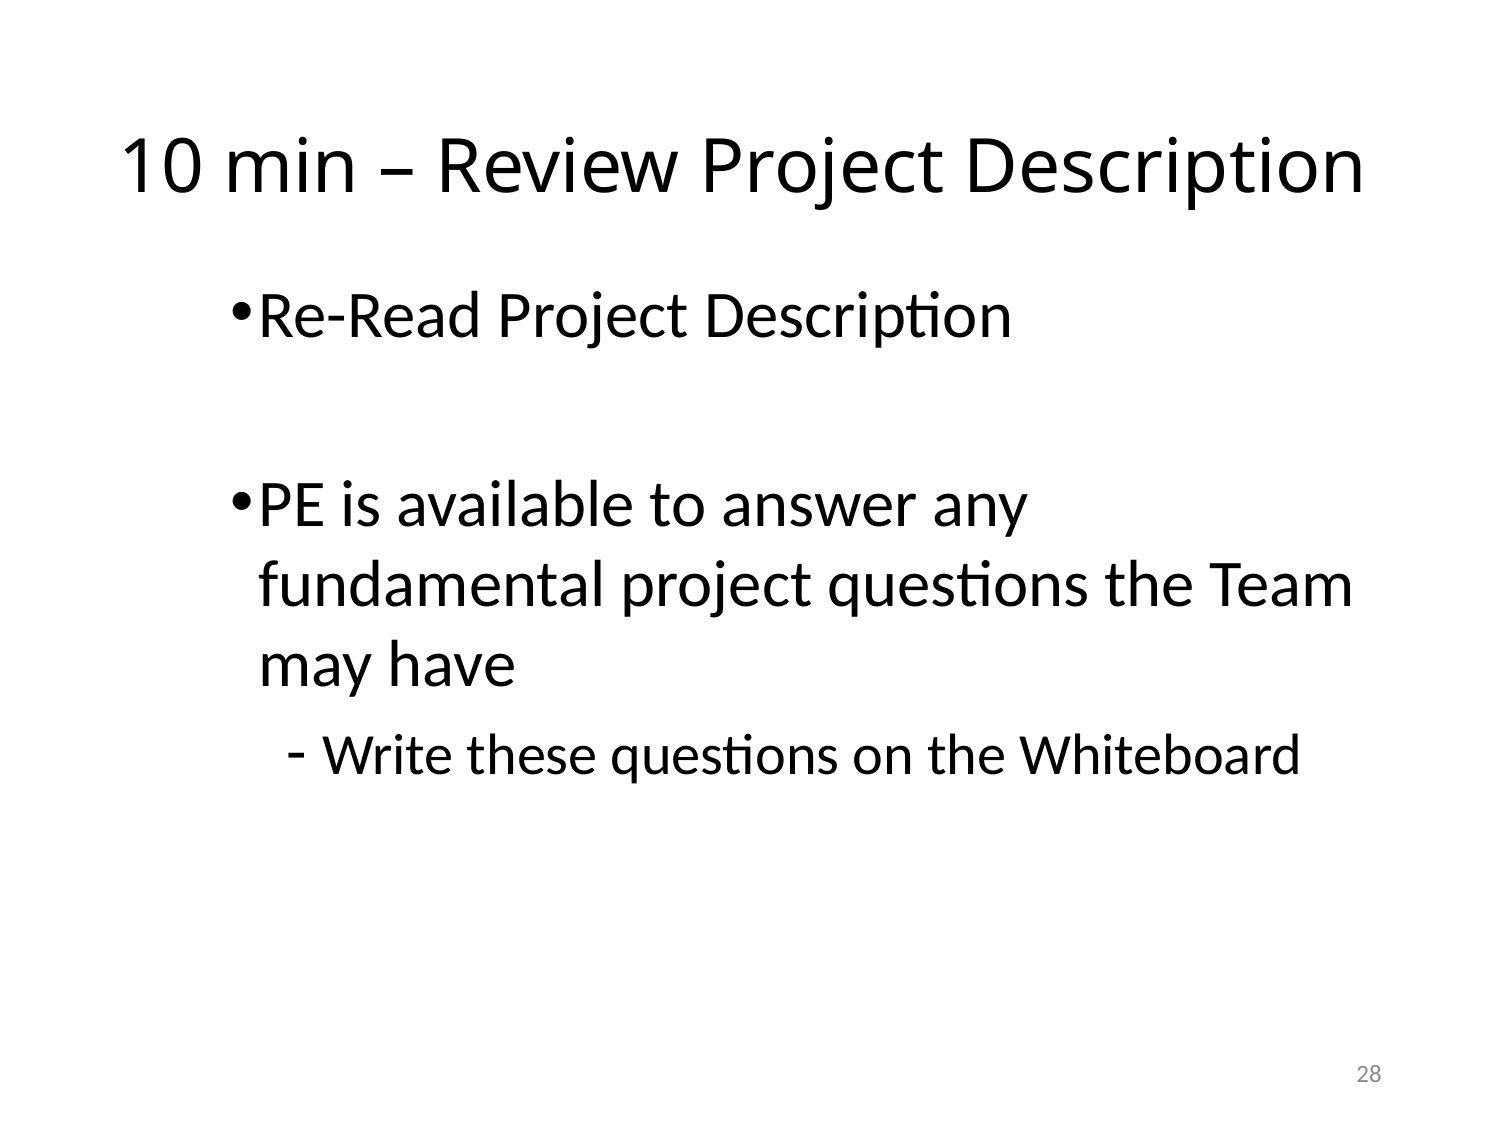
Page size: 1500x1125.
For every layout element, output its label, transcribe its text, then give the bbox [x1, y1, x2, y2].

slide_number 28 [1059, 1042, 1397, 1103]
list Re-Read Project Description PE is available to answer any fundamental project questions the Team may have - Write these questions on the Whiteboard [103, 262, 1397, 1000]
title 10 min – Review Project Description [103, 59, 1397, 262]
